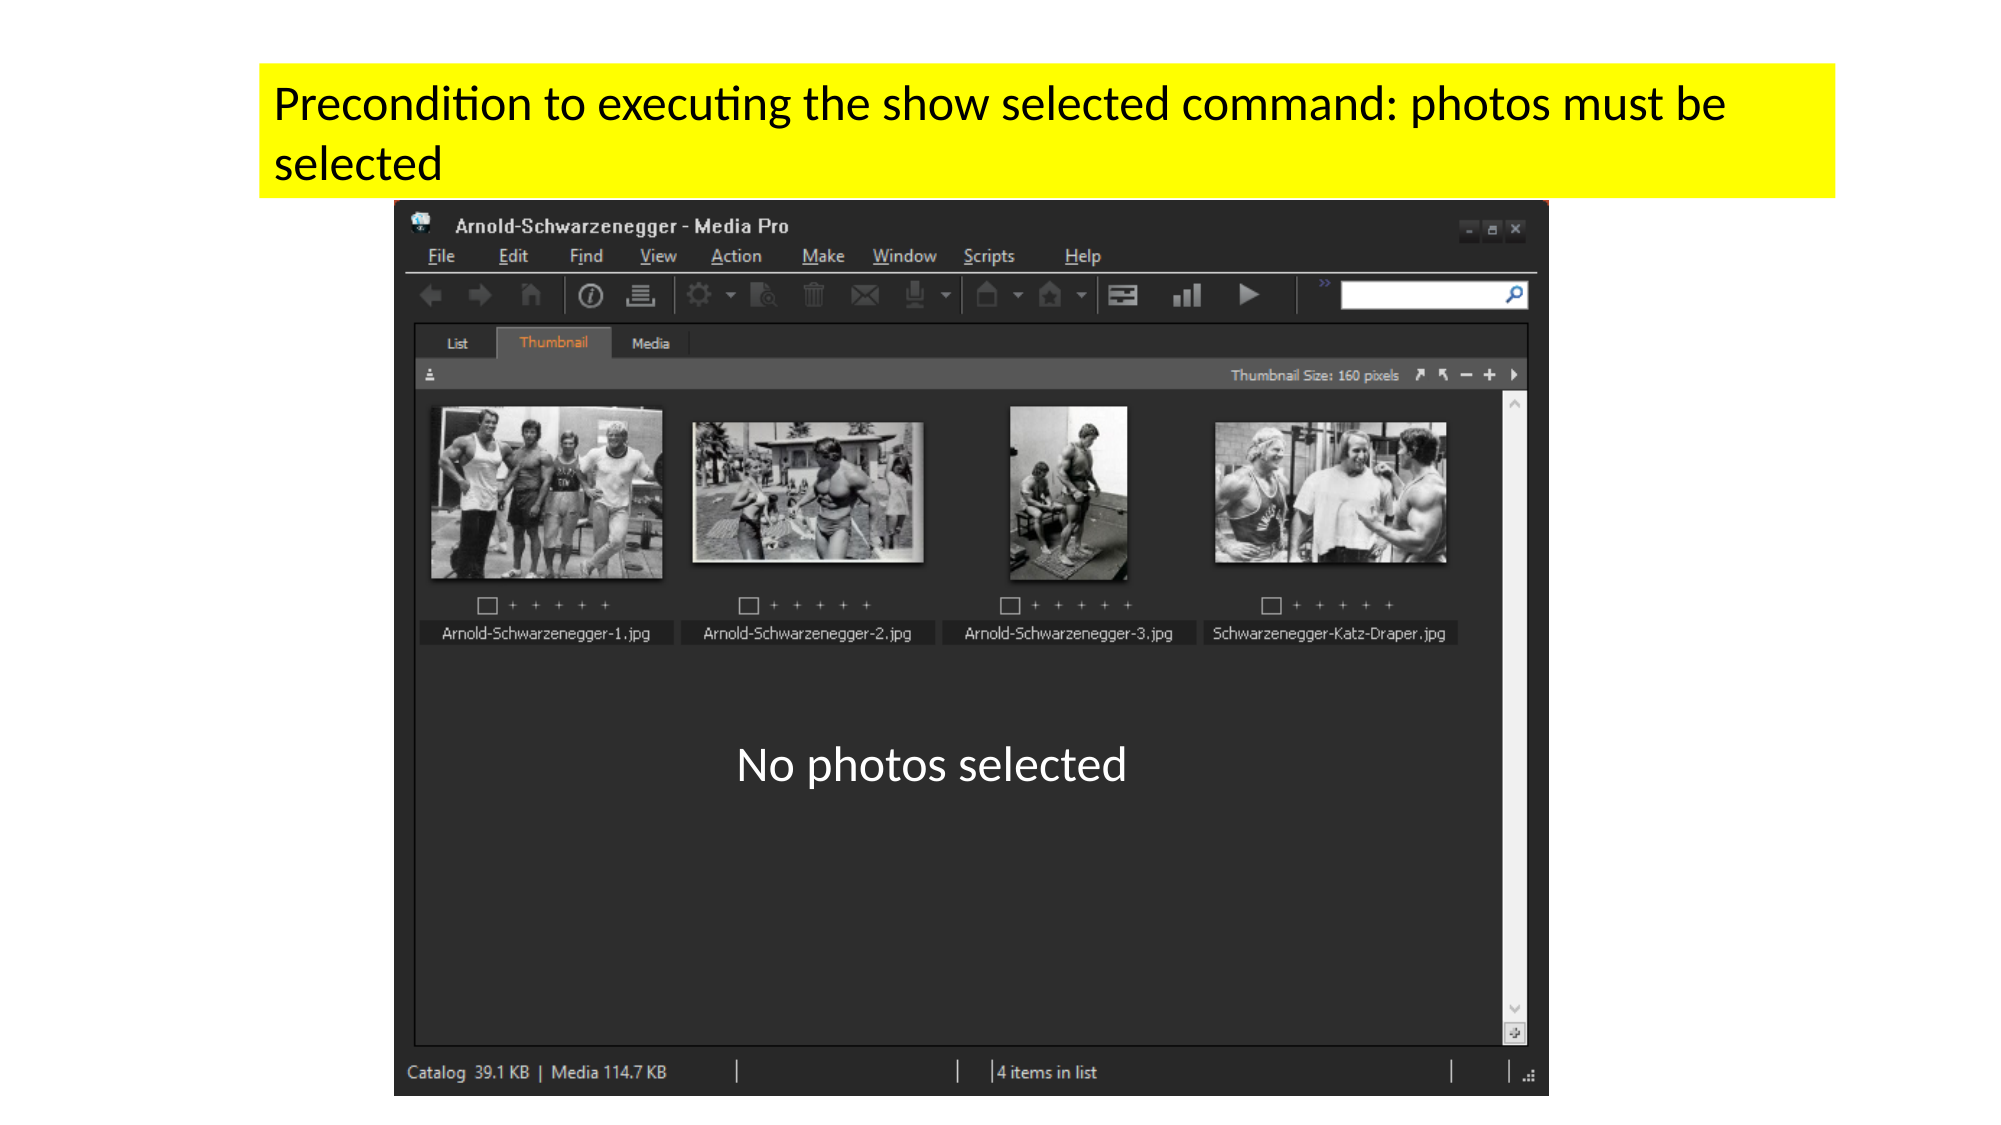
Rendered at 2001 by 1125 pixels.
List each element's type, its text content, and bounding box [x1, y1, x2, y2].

text_box Precondition to executing the show selected command: photos must be selected [259, 63, 1836, 199]
picture [393, 200, 1549, 1096]
